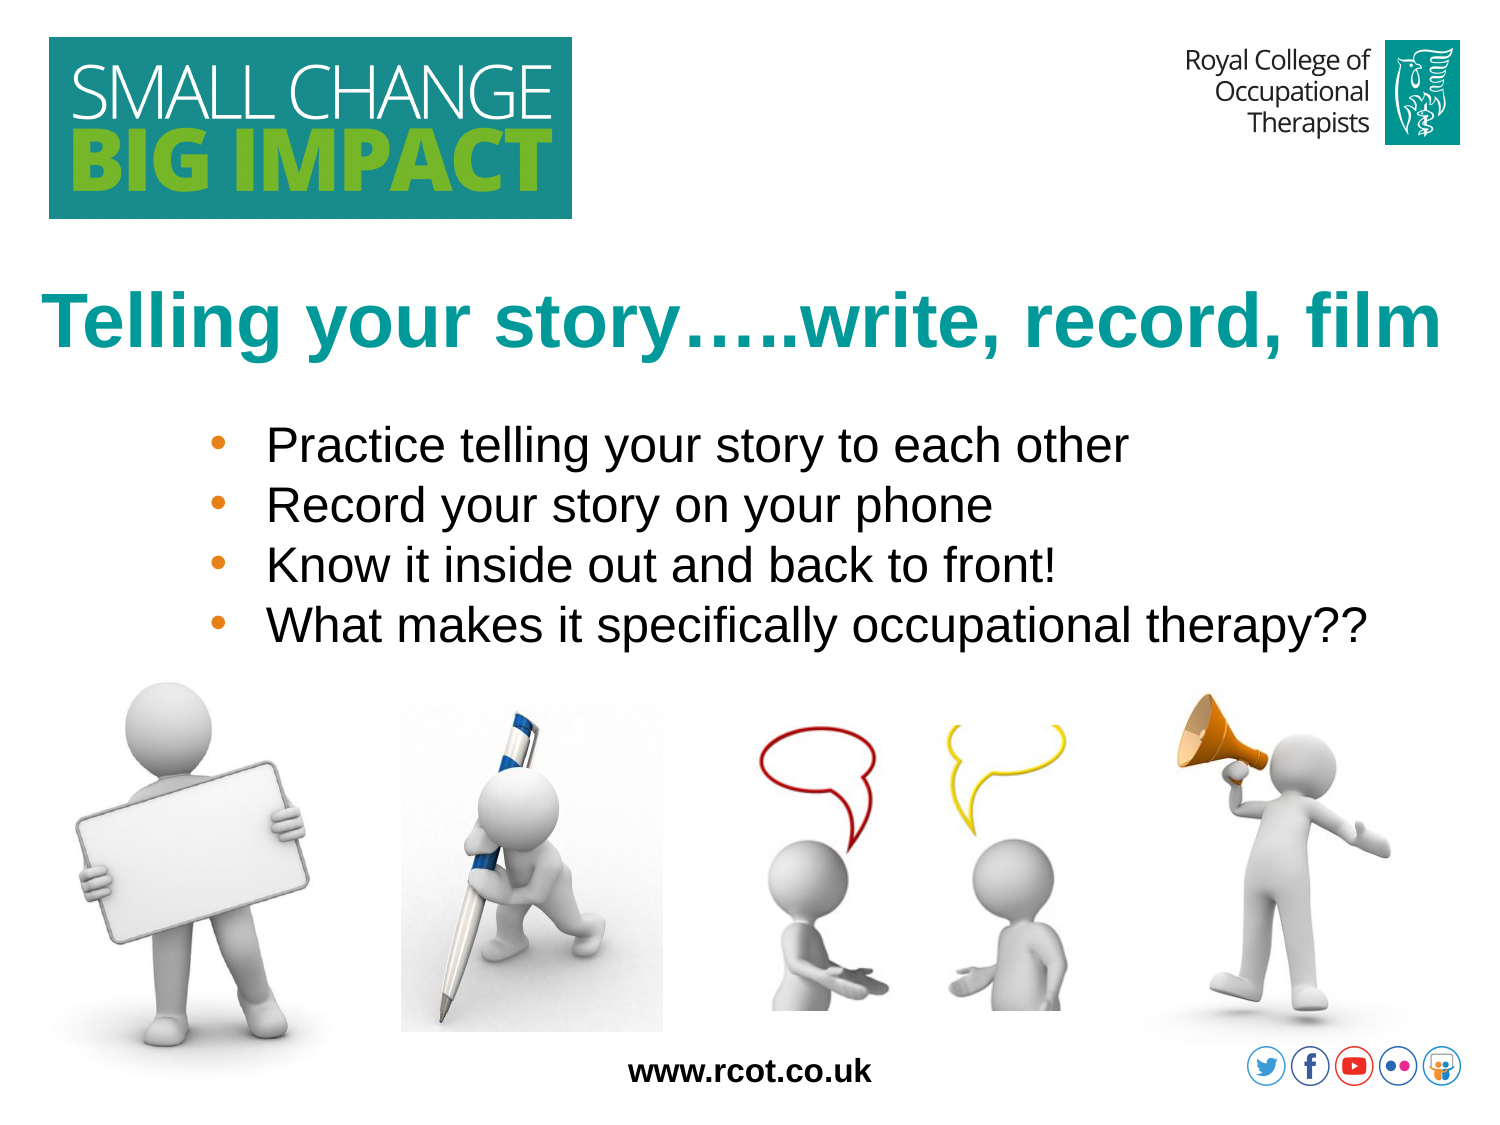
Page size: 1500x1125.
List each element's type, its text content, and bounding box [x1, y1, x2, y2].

text_box Practice telling your story to each other Record your story on your phone Know it inside out and back to front! What makes it specifically occupational therapy?? [194, 404, 1384, 660]
picture [754, 725, 1082, 1011]
picture [48, 36, 572, 220]
picture [401, 704, 664, 1033]
text_box Telling your story…..write, record, film [26, 250, 1480, 383]
picture [1092, 690, 1461, 1086]
picture [1187, 40, 1460, 145]
picture [26, 643, 361, 1094]
